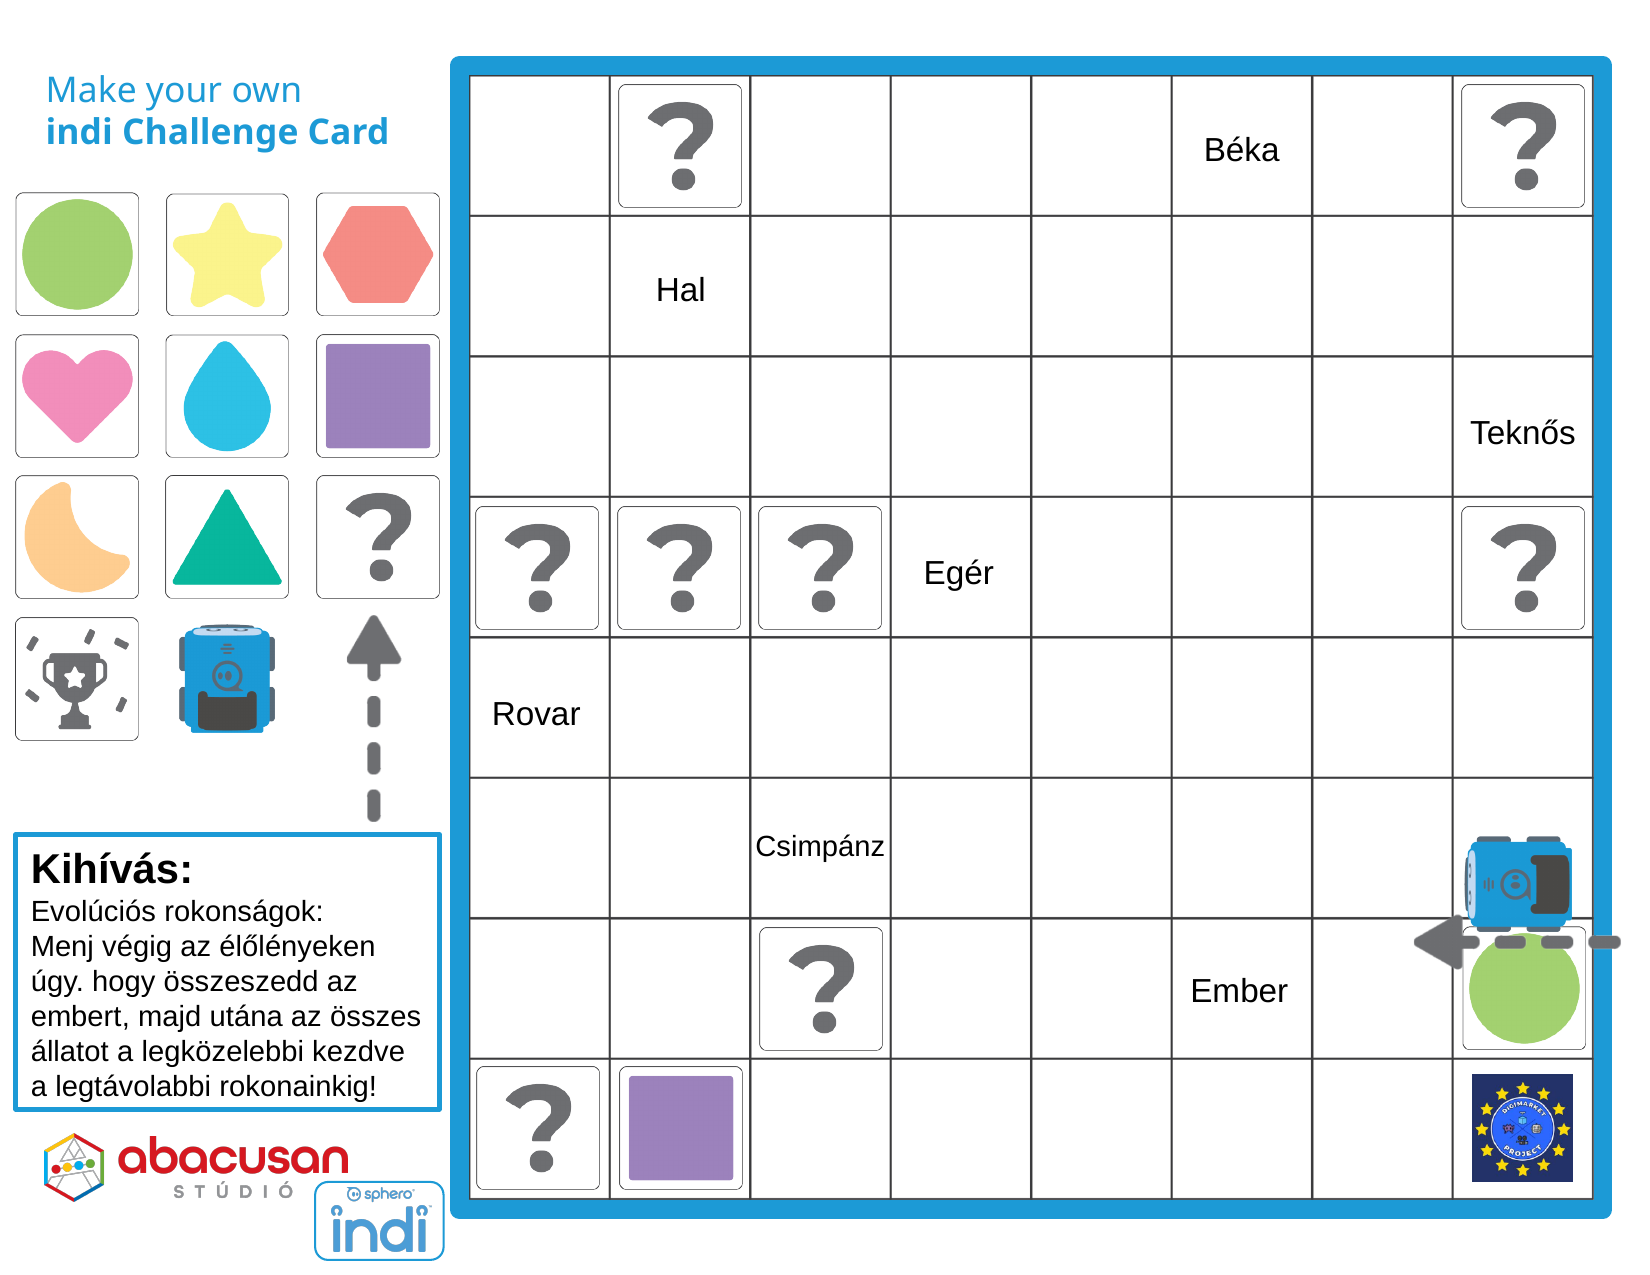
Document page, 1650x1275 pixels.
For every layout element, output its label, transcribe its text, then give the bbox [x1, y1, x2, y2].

picture [15, 475, 139, 600]
text_box Teknős [1452, 404, 1594, 460]
picture [165, 334, 290, 458]
text_box Rovar [476, 684, 597, 740]
picture [15, 616, 139, 741]
picture [346, 615, 403, 830]
text_box Hal [629, 260, 733, 315]
picture [469, 75, 1628, 1200]
picture [316, 192, 440, 316]
text_box Csimpánz [739, 819, 901, 870]
picture [316, 333, 440, 458]
picture [166, 192, 289, 316]
text_box Ember [1174, 961, 1305, 1017]
picture [15, 192, 140, 317]
picture [316, 475, 440, 600]
picture [331, 1187, 432, 1252]
picture [165, 475, 289, 600]
text_box Béka [1188, 120, 1296, 176]
picture [44, 1133, 348, 1202]
picture [15, 334, 139, 458]
picture [179, 624, 275, 733]
text_box Egér [908, 543, 1010, 599]
text_box Kihívás: Evolúciós rokonságok: Menj végig az élőlényeken úgy. hogy összeszedd az embert, majd utána az összes állatot a legközelebbi kezdve a legtávolabbi rokonainkig! [15, 834, 440, 1110]
